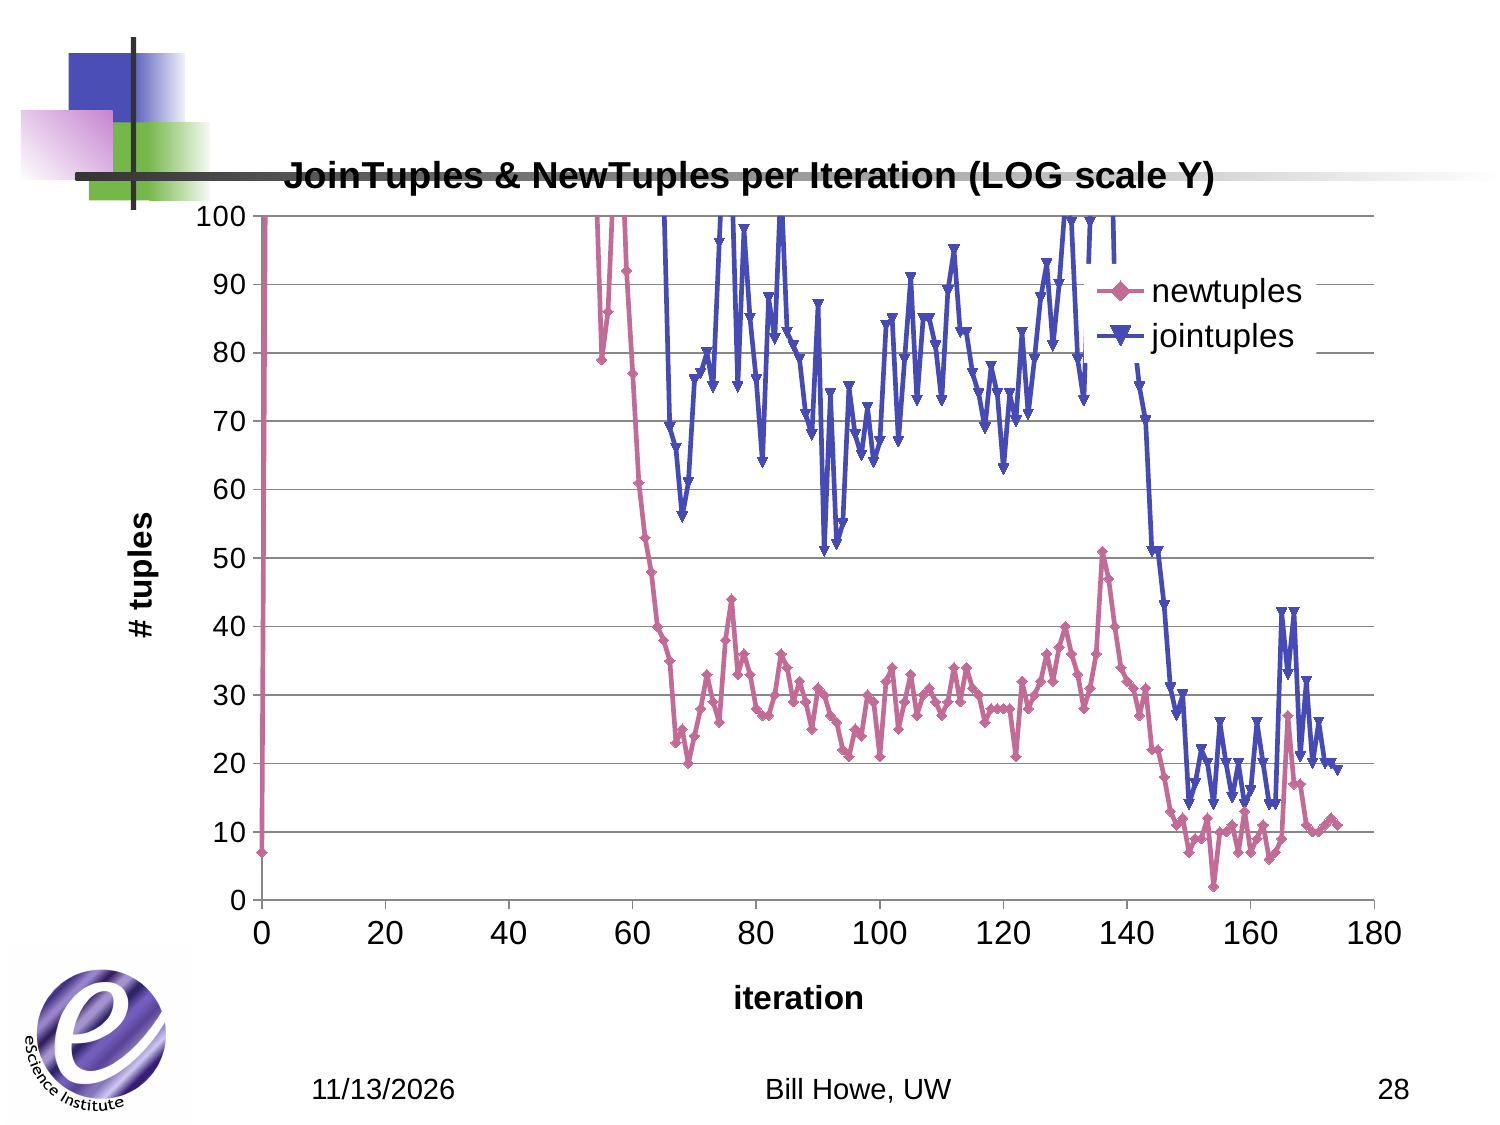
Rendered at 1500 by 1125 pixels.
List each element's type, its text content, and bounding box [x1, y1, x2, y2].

slide_number 28 [1112, 1052, 1425, 1113]
picture [6, 945, 192, 1125]
chart [58, 116, 1442, 1043]
footer Bill Howe, UW [620, 1052, 1096, 1113]
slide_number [296, 1052, 609, 1113]
